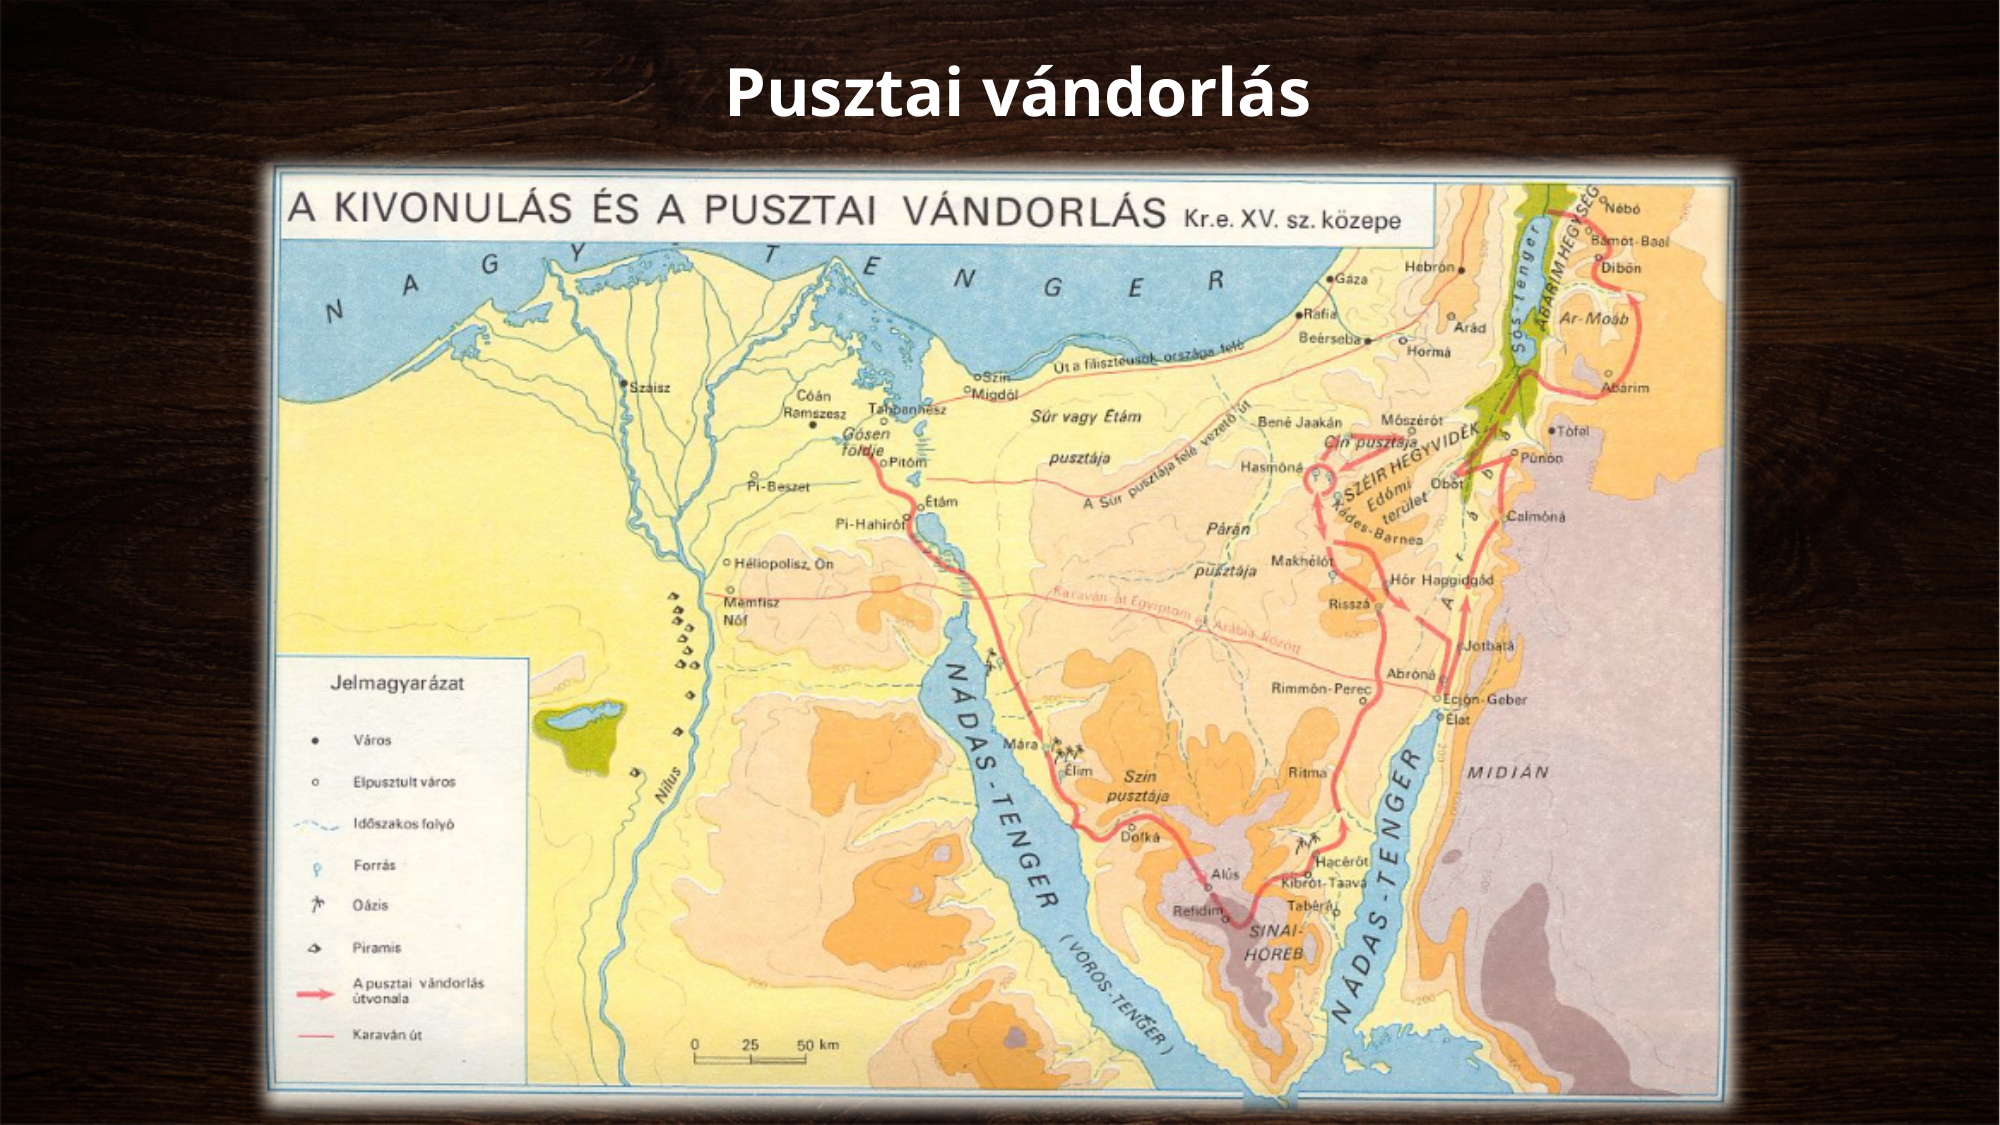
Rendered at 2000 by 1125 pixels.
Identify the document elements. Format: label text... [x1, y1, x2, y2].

text_box Pusztai vándorlás [709, 42, 1327, 138]
picture [0, 0, 2000, 1125]
